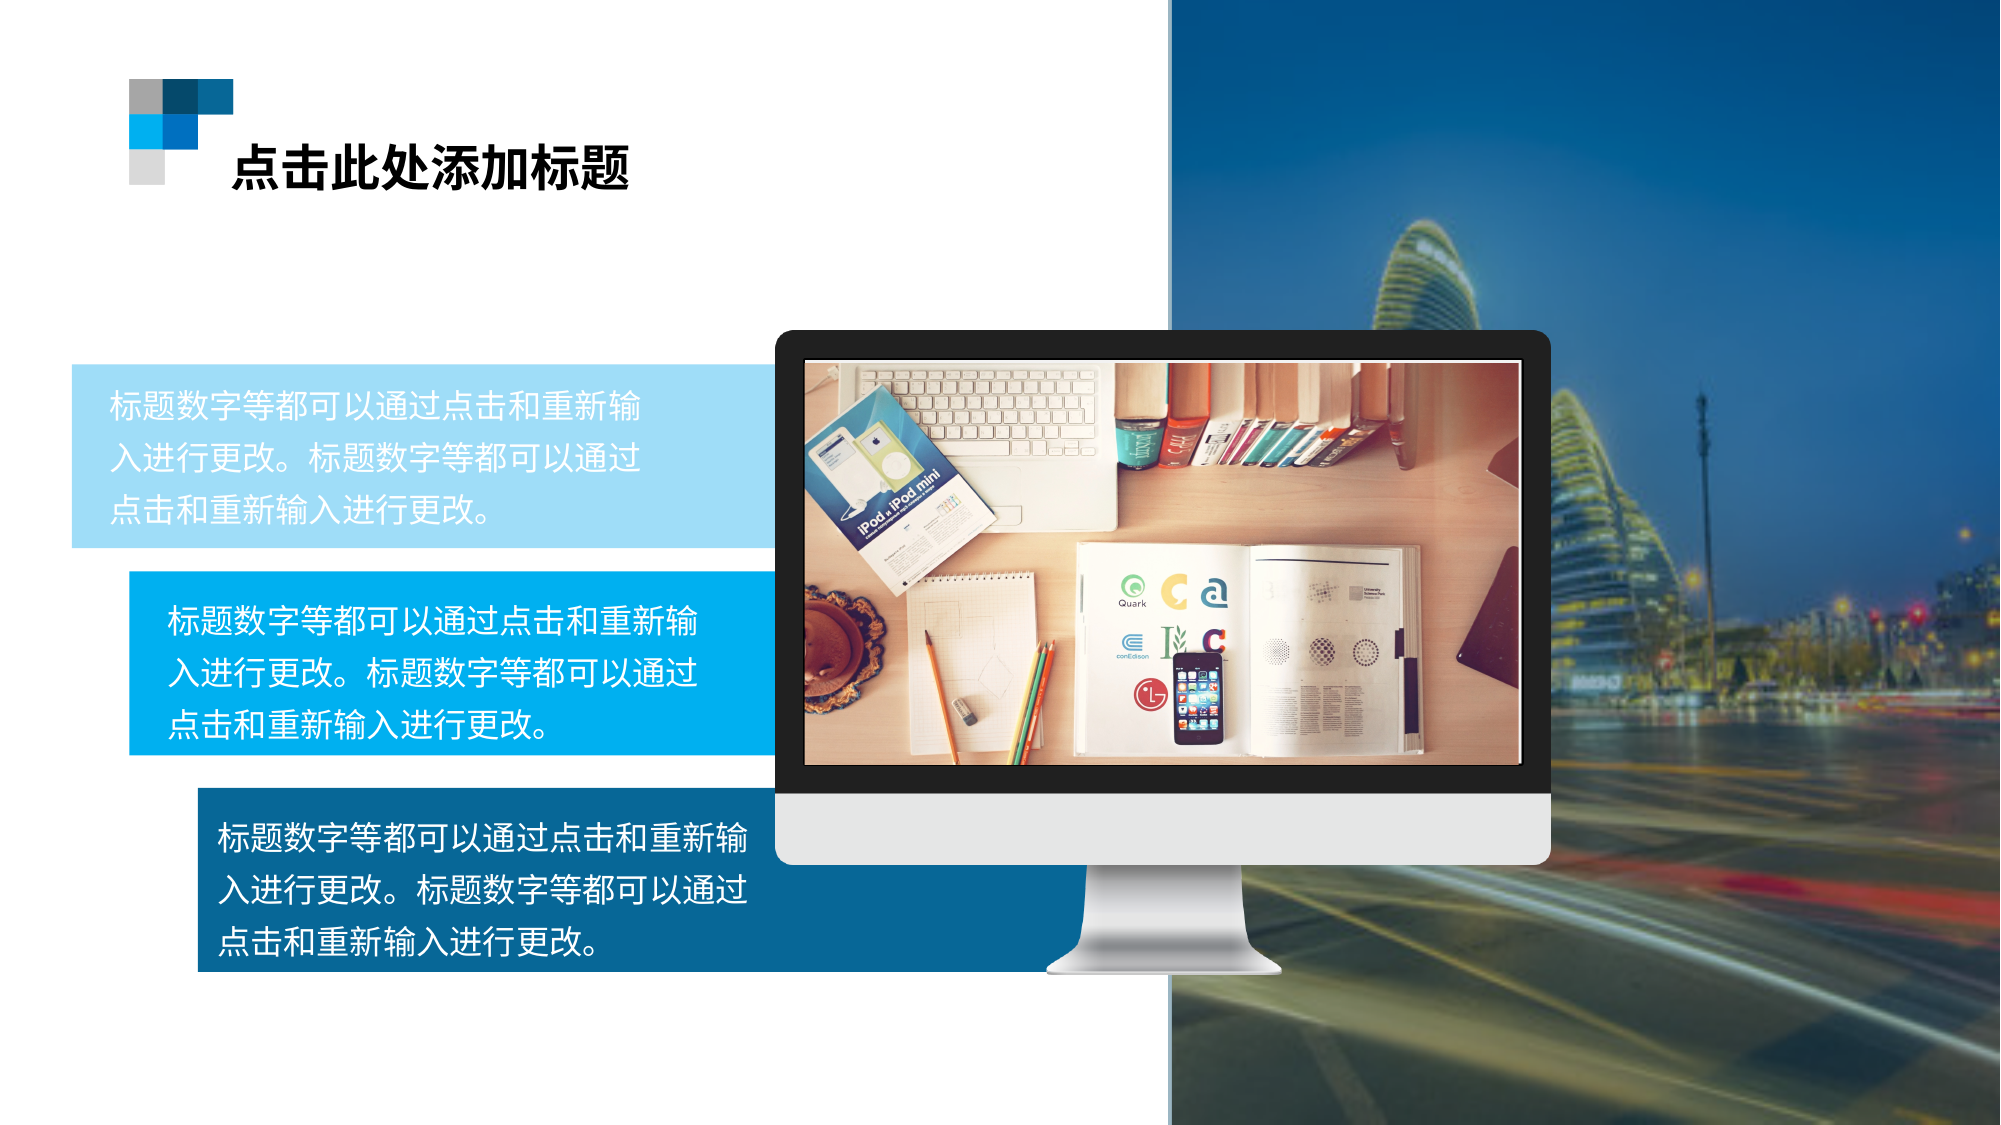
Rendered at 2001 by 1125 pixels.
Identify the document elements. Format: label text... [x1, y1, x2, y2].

text_box [1167, 0, 2000, 1125]
text_box 标题数字等都可以通过点击和重新输入进行更改。标题数字等都可以通过点击和重新输入进行更改。 [152, 580, 725, 803]
text_box [71, 363, 775, 549]
text_box [725, 787, 775, 973]
text_box [197, 803, 202, 973]
text_box 标题数字等都可以通过点击和重新输入进行更改。标题数字等都可以通过点击和重新输入进行更改。 [202, 798, 774, 1021]
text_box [775, 330, 1551, 977]
text_box 点击此处添加标题 [215, 129, 685, 204]
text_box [129, 79, 234, 185]
text_box 标题数字等都可以通过点击和重新输入进行更改。标题数字等都可以通过点击和重新输入进行更改。 [94, 366, 667, 589]
text_box [128, 589, 152, 756]
text_box [667, 570, 775, 756]
